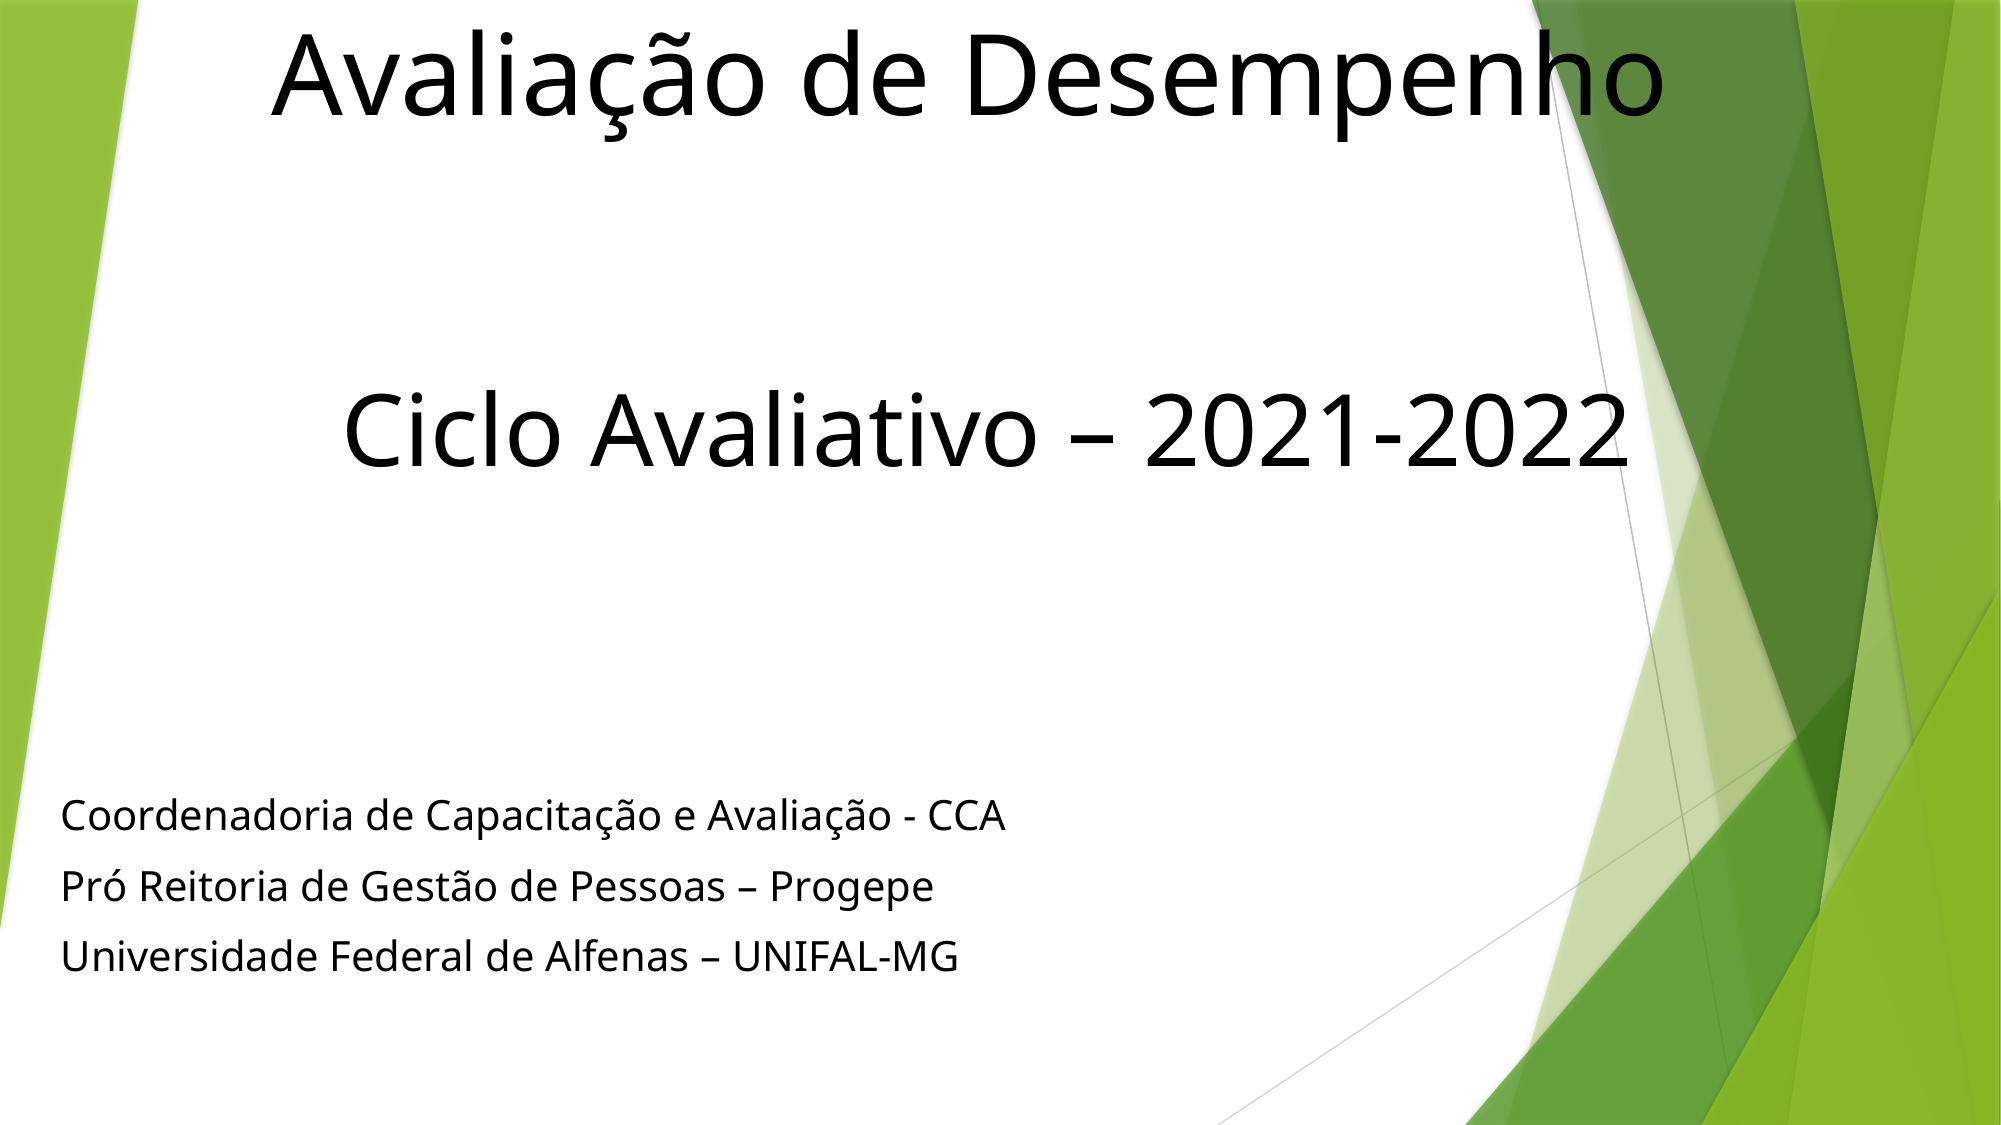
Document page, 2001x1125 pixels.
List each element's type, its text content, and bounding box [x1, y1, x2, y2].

title Avaliação de Desempenho [140, 10, 1800, 145]
subtitle Ciclo Avaliativo – 2021-2022 Coordenadoria de Capacitação e Avaliação - CCA Pró Reitoria de Gestão de Pessoas – Progepe Universidade Federal de Alfenas – UNIFAL-MG [45, 145, 1931, 1085]
